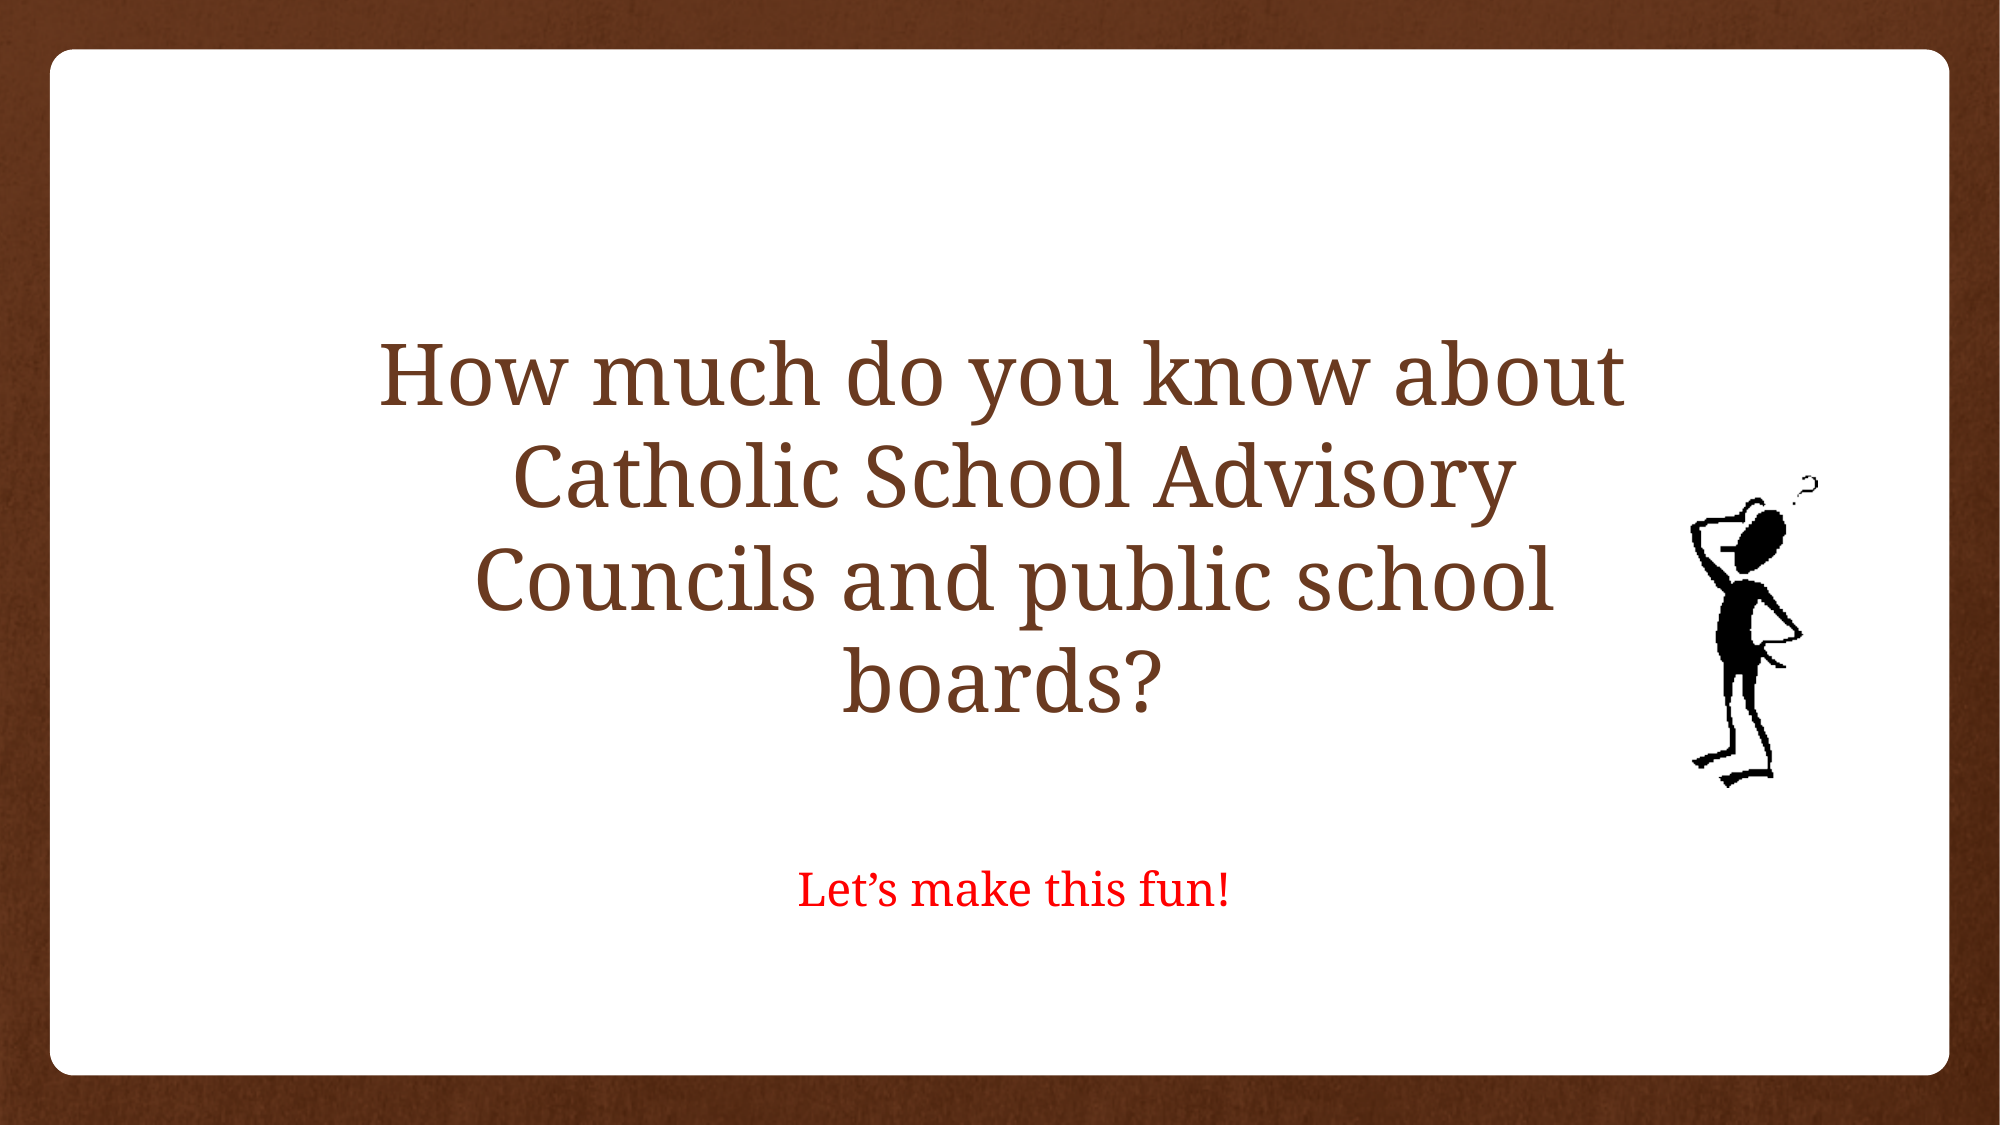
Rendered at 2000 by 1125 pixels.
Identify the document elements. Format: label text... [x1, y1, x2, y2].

picture [1689, 474, 1818, 788]
title Let’s make this fun! [212, 787, 1818, 924]
text_box How much do you know about Catholic School Advisory Councils and public school boards? [333, 312, 1696, 840]
